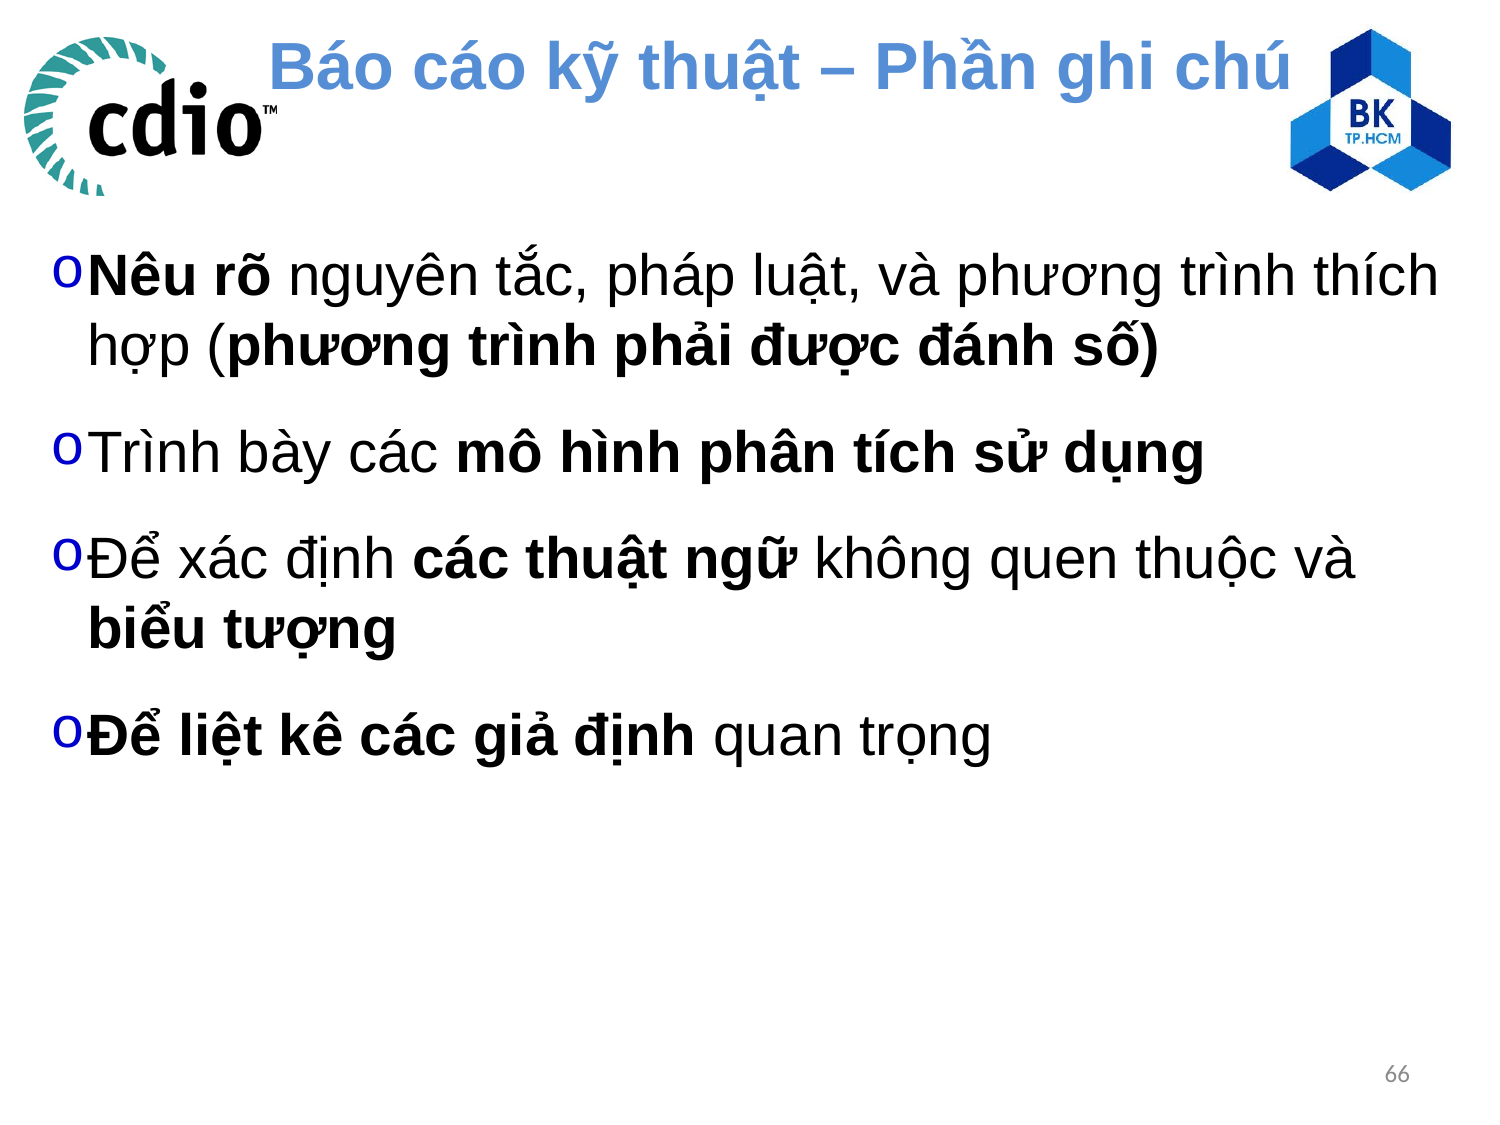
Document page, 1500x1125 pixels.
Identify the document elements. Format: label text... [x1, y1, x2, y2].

slide_number 66 [1074, 1042, 1425, 1103]
picture [1287, 24, 1454, 195]
text_box Báo cáo kỹ thuật – Phần ghi chú [237, 0, 1325, 125]
picture [24, 37, 277, 196]
text_box Nêu rõ nguyên tắc, pháp luật, và phương trình thích hợp (phương trình phải được đánh số) Trình bày các mô hình phân tích sử dụng Để xác định các thuật ngữ không quen thuộc và biểu tượng Để liệt kê các giả định quan trọng [50, 237, 1450, 863]
